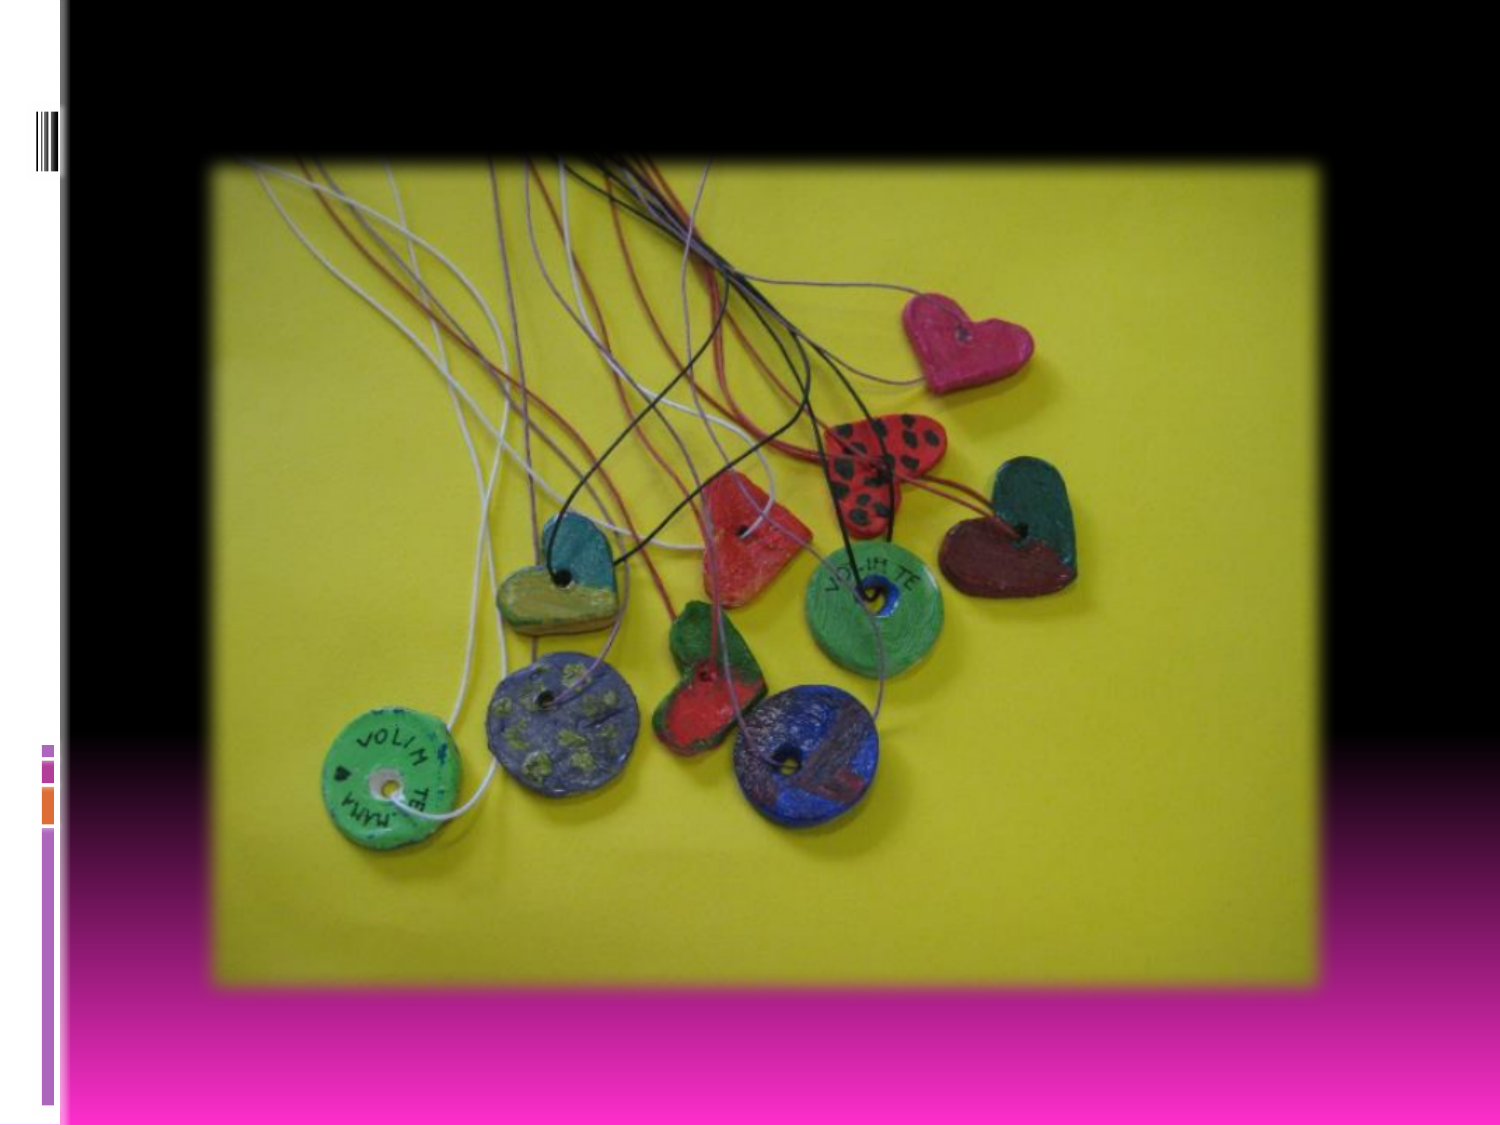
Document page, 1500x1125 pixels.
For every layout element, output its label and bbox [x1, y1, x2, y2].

list [194, 148, 1337, 1006]
